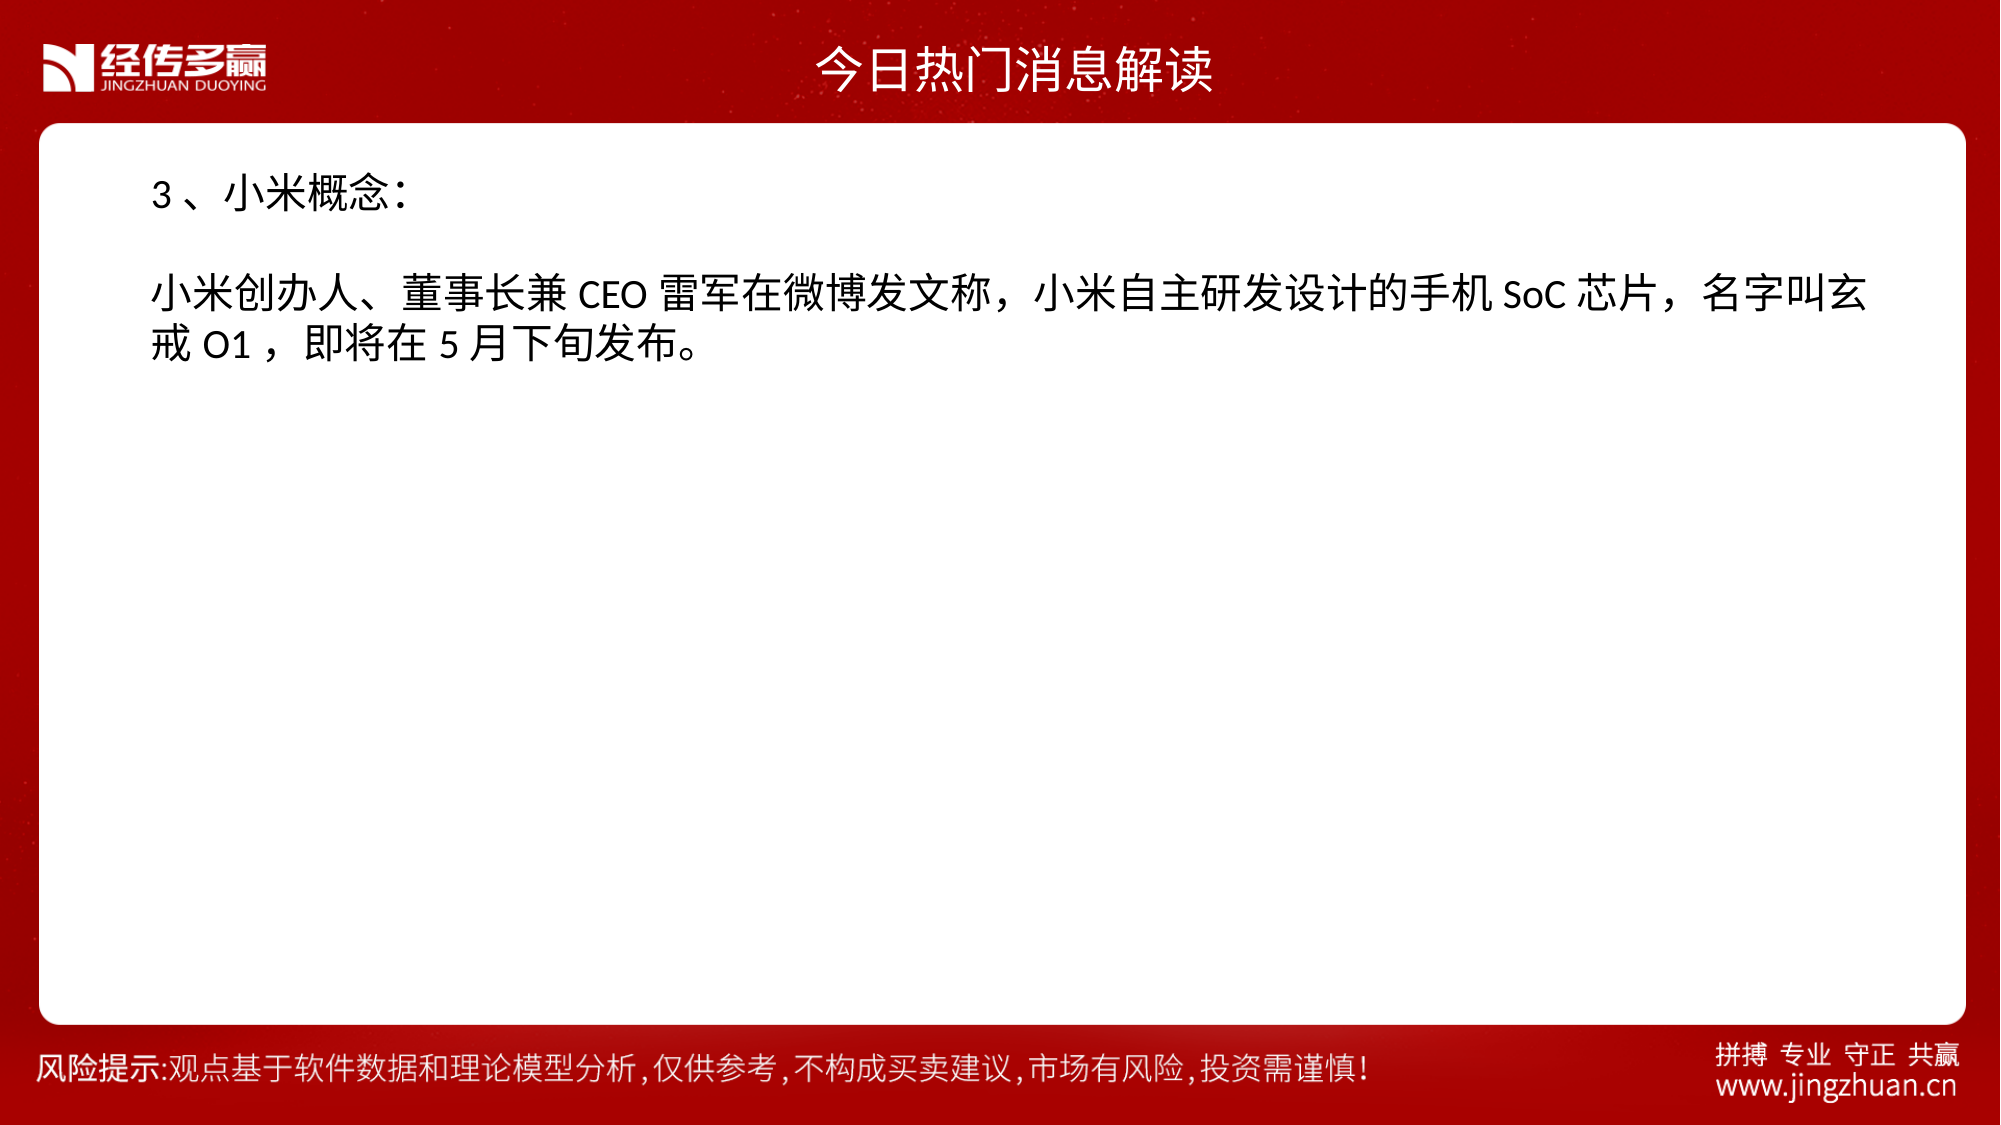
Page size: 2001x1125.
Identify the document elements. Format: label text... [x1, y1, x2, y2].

text_box 3、小米概念： 小米创办人、董事长兼CEO雷军在微博发文称，小米自主研发设计的手机SoC芯片，名字叫玄戒O1，即将在5月下旬发布。 [136, 159, 1925, 921]
picture [0, 0, 2000, 1125]
text_box 今日热门消息解读 [799, 31, 1549, 106]
